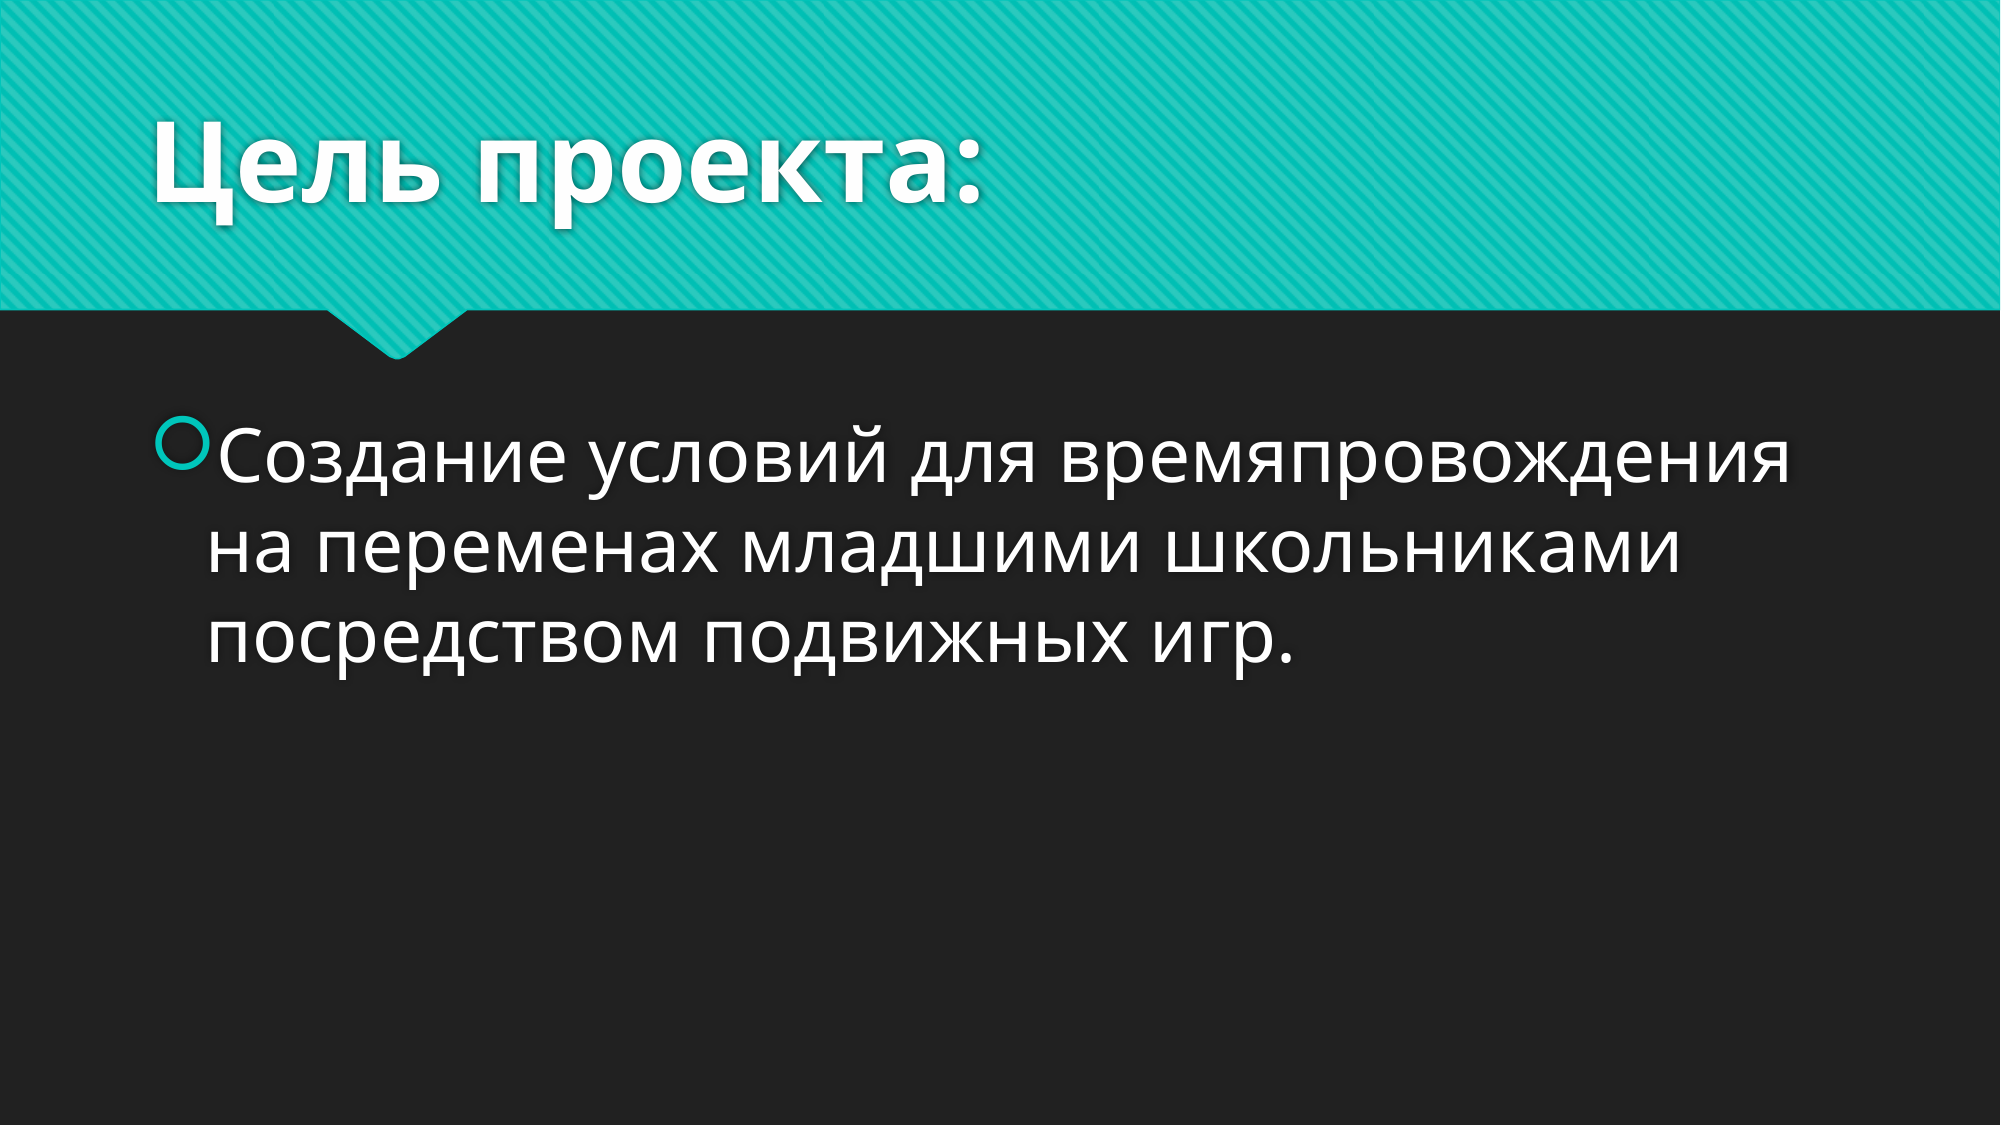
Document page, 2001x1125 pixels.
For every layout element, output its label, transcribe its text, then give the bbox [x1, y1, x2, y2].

title Цель проекта: [132, 73, 1868, 233]
list Создание условий для времяпровождения на переменах младшими школьниками посредством подвижных игр. [134, 270, 1866, 921]
